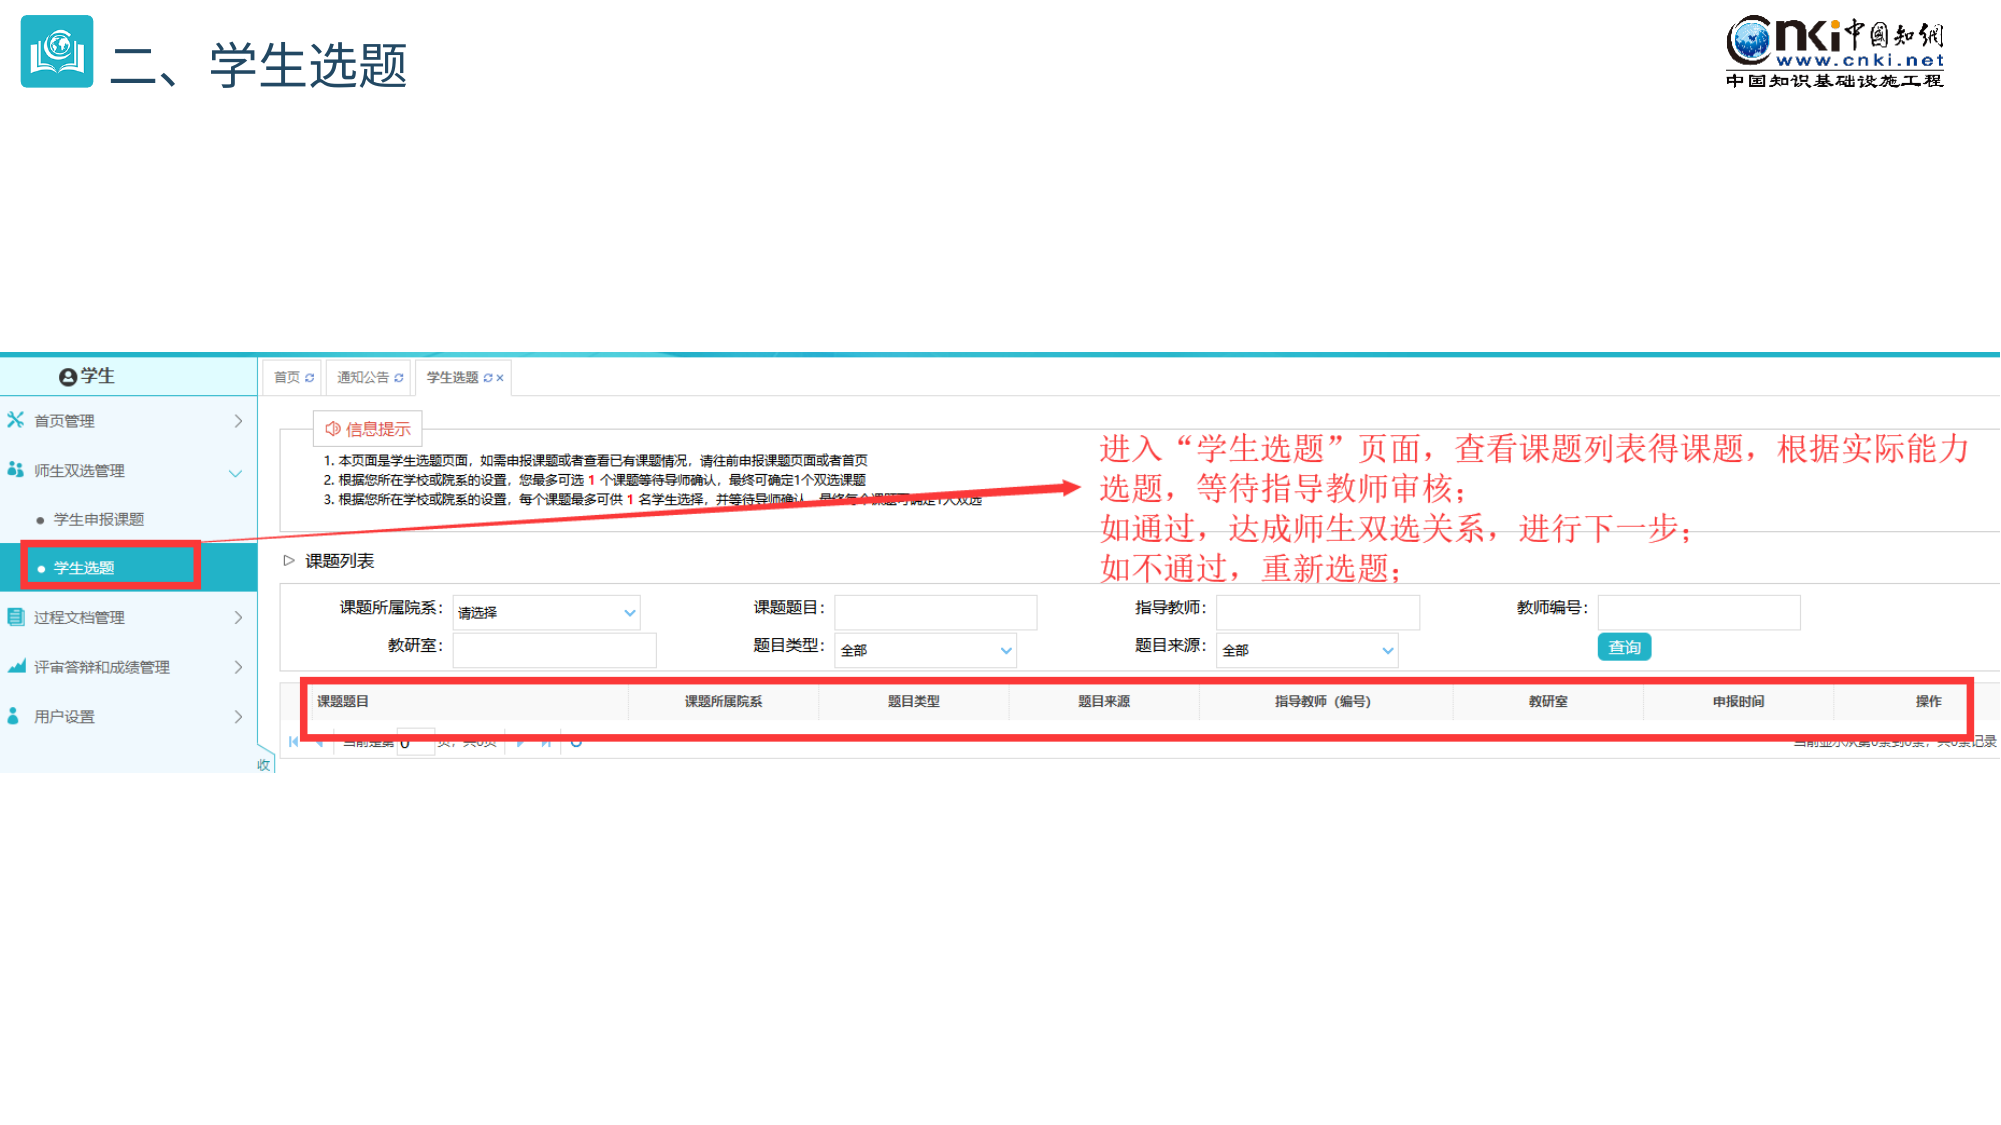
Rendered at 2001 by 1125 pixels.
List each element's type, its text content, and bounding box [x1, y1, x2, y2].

picture [1726, 15, 1945, 88]
picture [20, 15, 94, 88]
text_box 二、学生选题 [93, 27, 424, 102]
picture [0, 352, 2000, 773]
